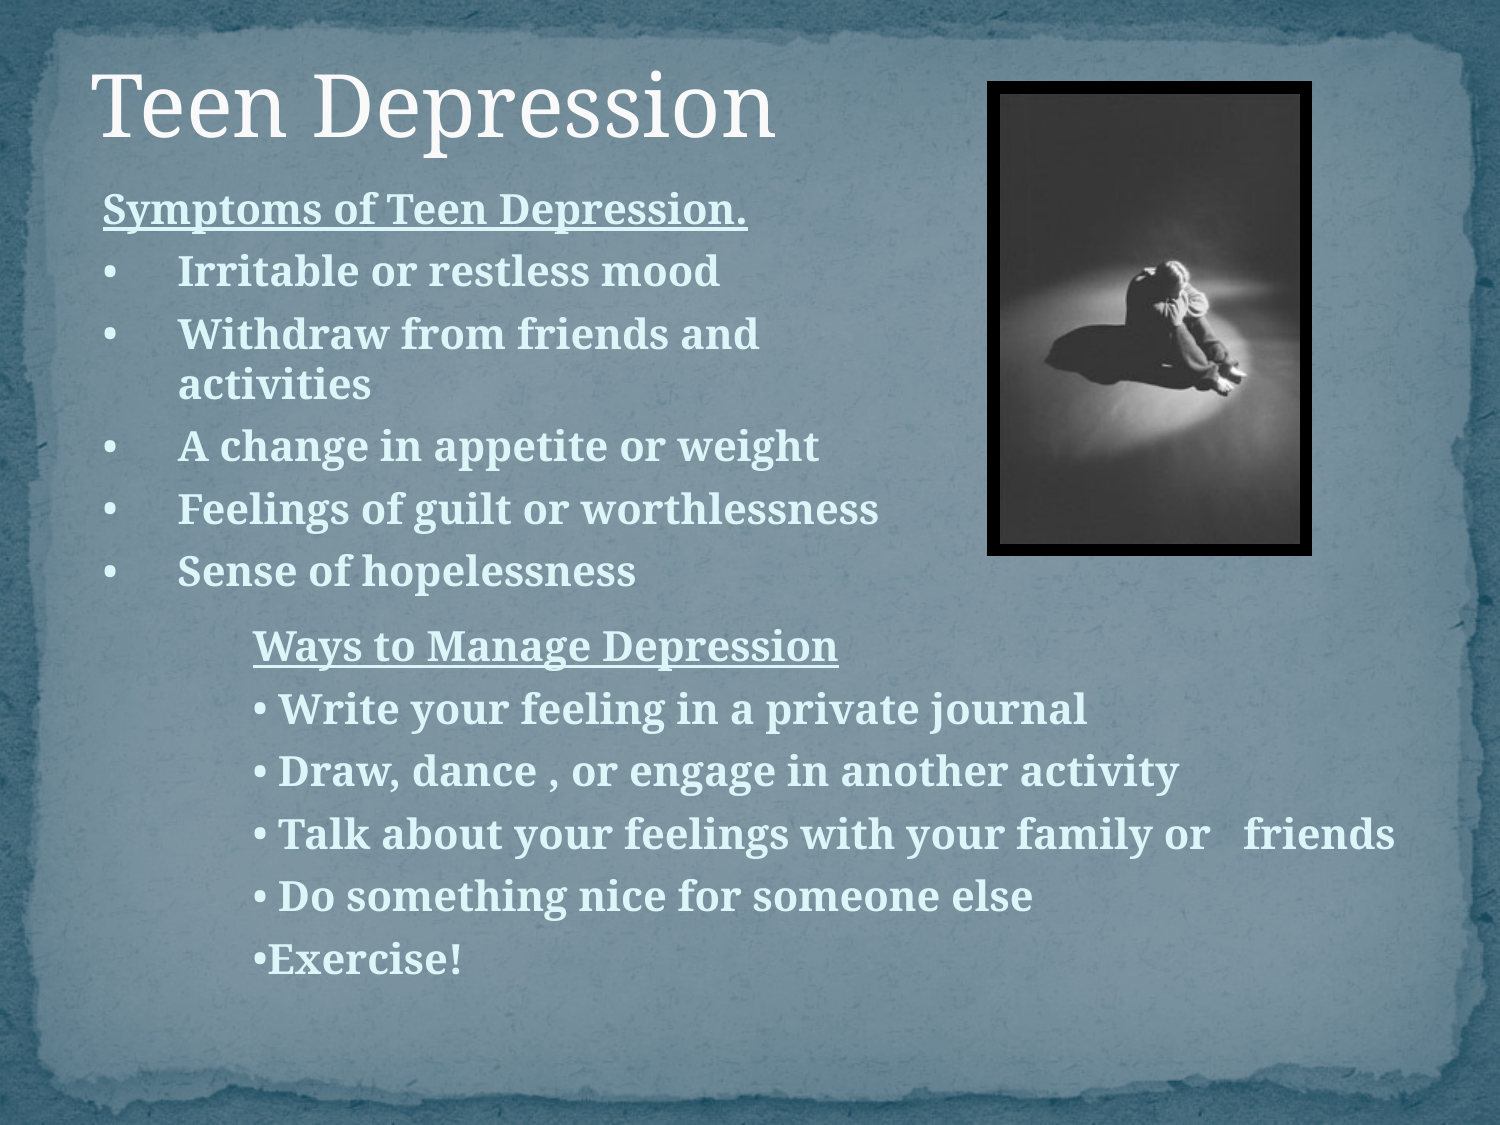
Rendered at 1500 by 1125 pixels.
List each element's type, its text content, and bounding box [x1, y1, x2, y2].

picture [999, 93, 1301, 544]
text_box Symptoms of Teen Depression. Irritable or restless mood Withdraw from friends and activities A change in appetite or weight Feelings of guilt or worthlessness Sense of hopelessness [87, 174, 975, 557]
text_box Ways to Manage Depression Write your feeling in a private journal Draw, dance , or engage in another activity Talk about your feelings with your family or friends Do something nice for someone else Exercise! [237, 612, 1450, 994]
picture [0, 0, 1500, 1125]
title Teen Depression [75, 0, 1425, 163]
